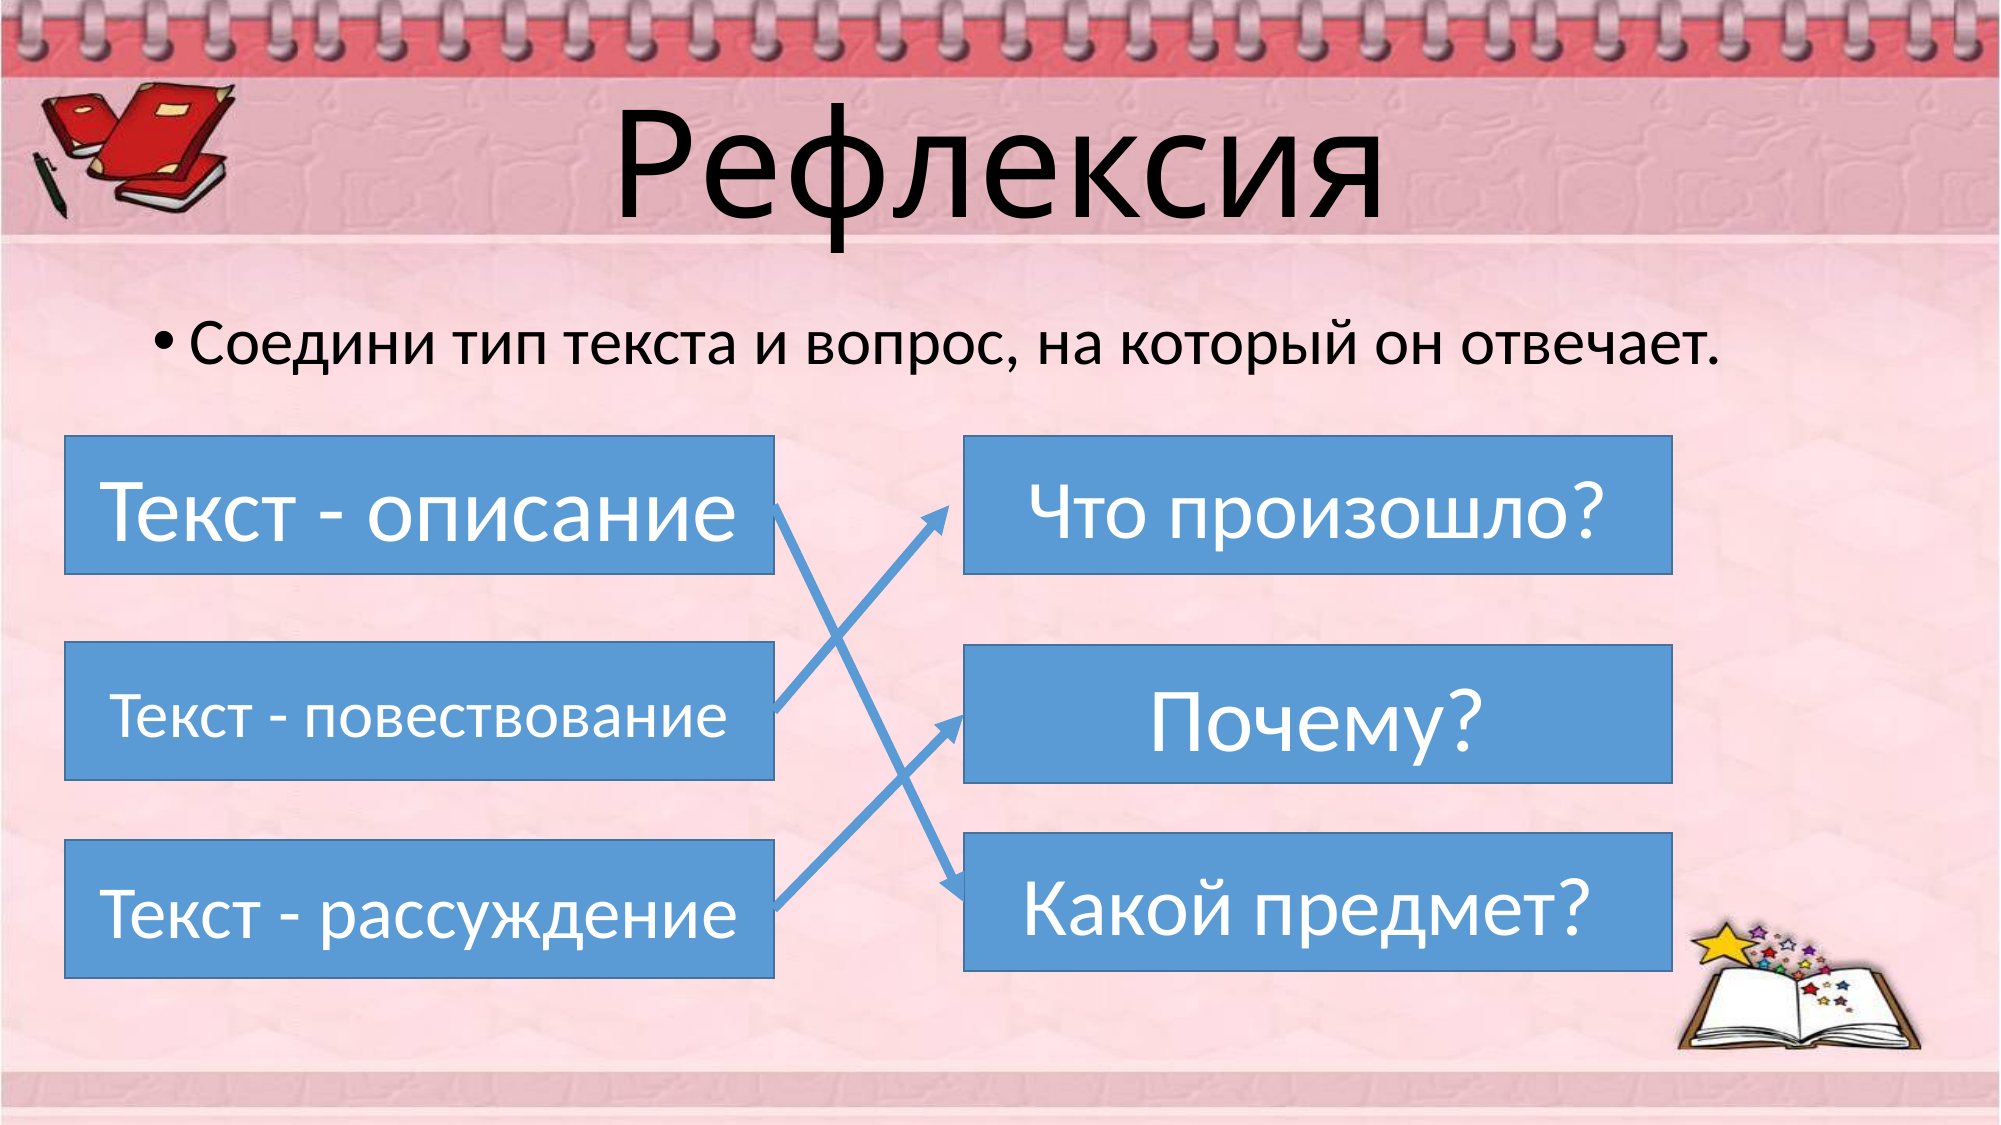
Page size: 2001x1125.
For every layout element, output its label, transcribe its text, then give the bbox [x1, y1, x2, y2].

text_box Что произошло? [963, 435, 1673, 575]
text_box Текст - рассуждение [64, 839, 775, 979]
text_box Какой предмет? [963, 832, 1673, 972]
title Рефлексия [137, 59, 1863, 278]
list Соедини тип текста и вопрос, на который он отвечает. [137, 299, 1863, 1014]
text_box Текст - повествование [64, 641, 773, 781]
text_box Почему? [964, 644, 1673, 784]
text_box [773, 714, 964, 909]
text_box Текст - описание [64, 435, 775, 575]
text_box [773, 505, 950, 712]
picture [0, 0, 2001, 1125]
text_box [773, 505, 964, 714]
